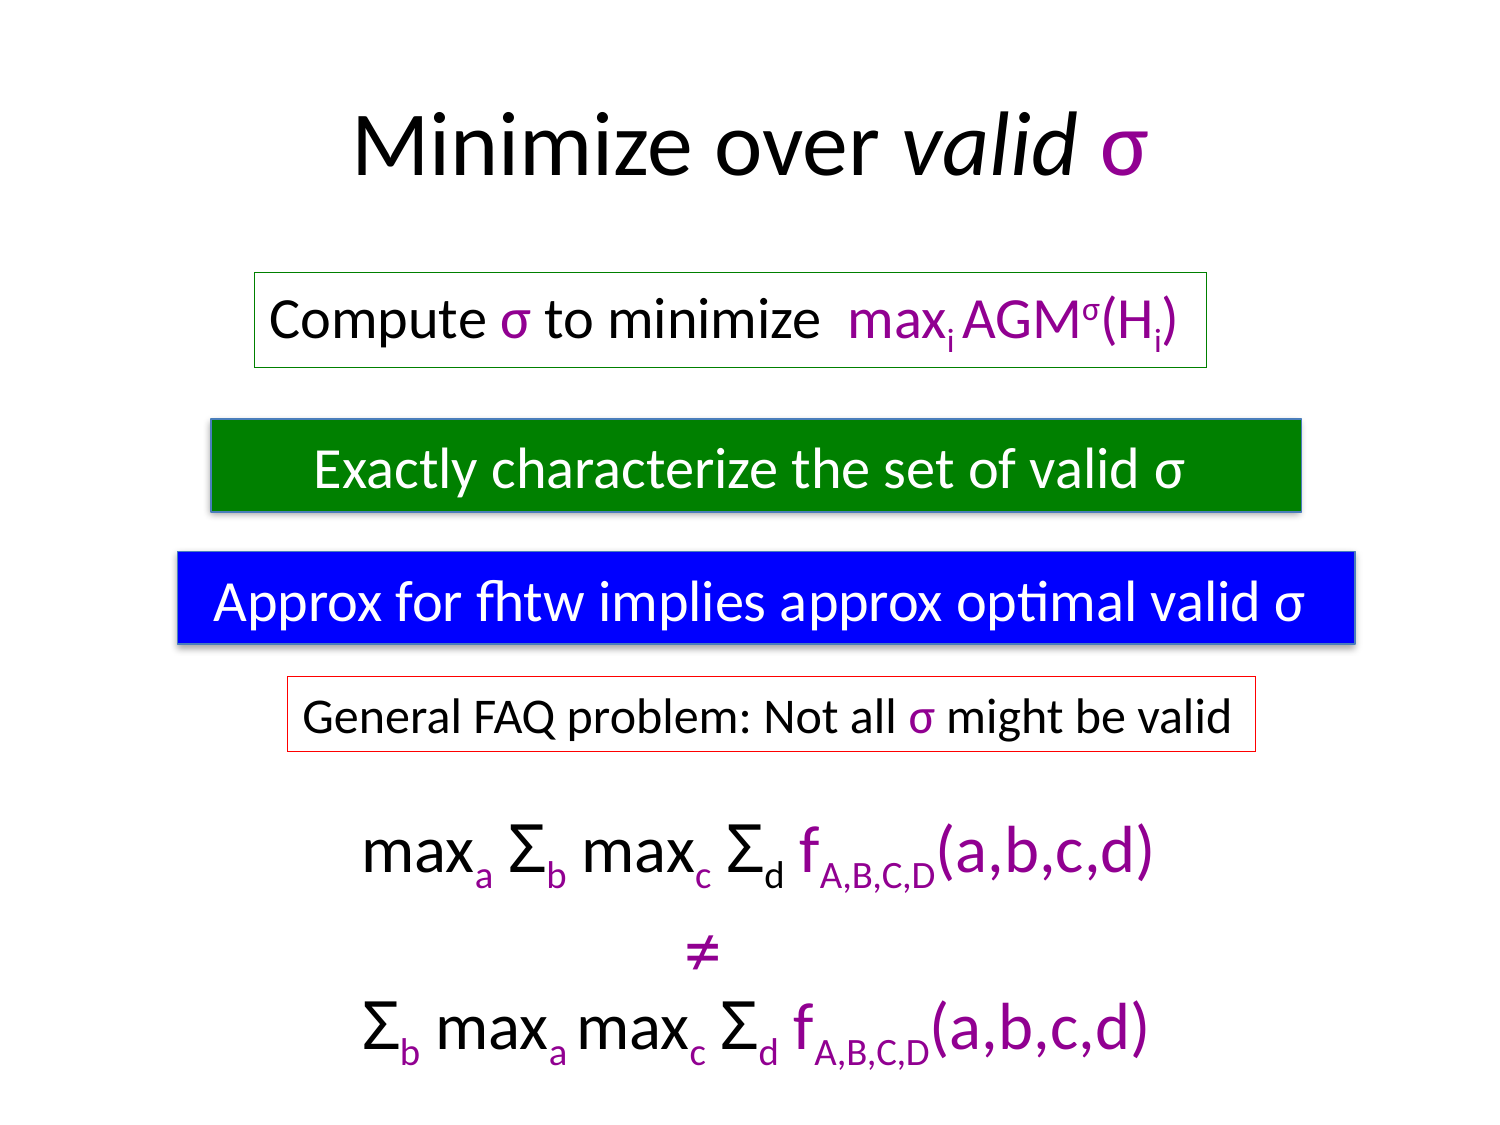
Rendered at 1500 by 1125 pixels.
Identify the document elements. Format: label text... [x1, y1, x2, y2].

text_box Exactly characterize the set of valid σ [210, 418, 1302, 513]
text_box maxa Σb maxc Σd fA,B,C,D(a,b,c,d) [346, 798, 1172, 892]
text_box Compute σ to minimize maxi AGMσ(Hi) [254, 272, 1207, 368]
text_box Approx for fhtw implies approx optimal valid σ [177, 551, 1356, 645]
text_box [324, 893, 1189, 1072]
title Minimize over valid σ [75, 45, 1425, 233]
text_box General FAQ problem: Not all σ might be valid [287, 676, 1256, 752]
